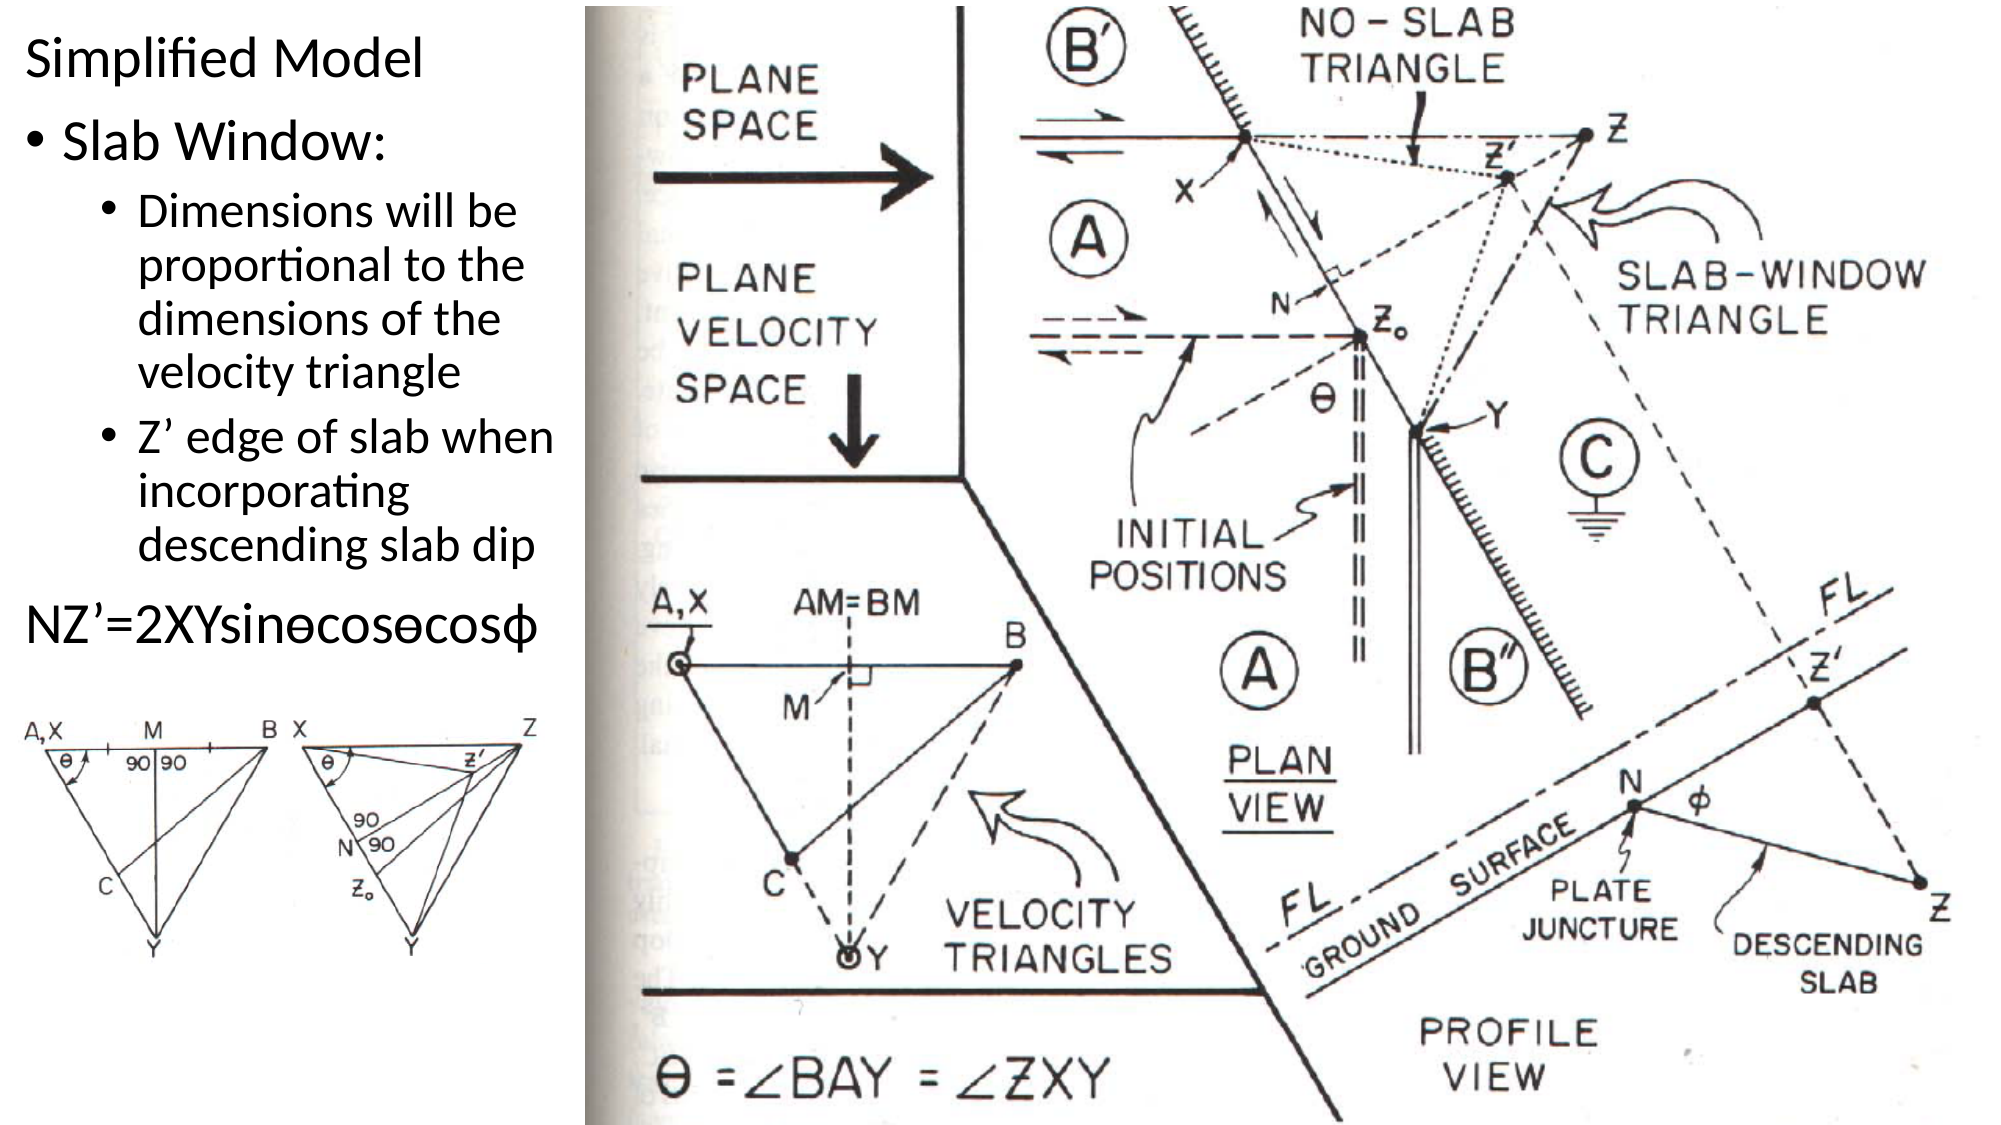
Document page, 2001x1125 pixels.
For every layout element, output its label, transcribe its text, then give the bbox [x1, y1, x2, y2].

picture [10, 707, 547, 965]
picture [585, 6, 2000, 1125]
list Simplified Model Slab Window: Dimensions will be proportional to the dimensions of the velocity triangle Z’ edge of slab when incorporating descending slab dip NZ’=2XYsinөcosөcosф [10, 19, 585, 1125]
